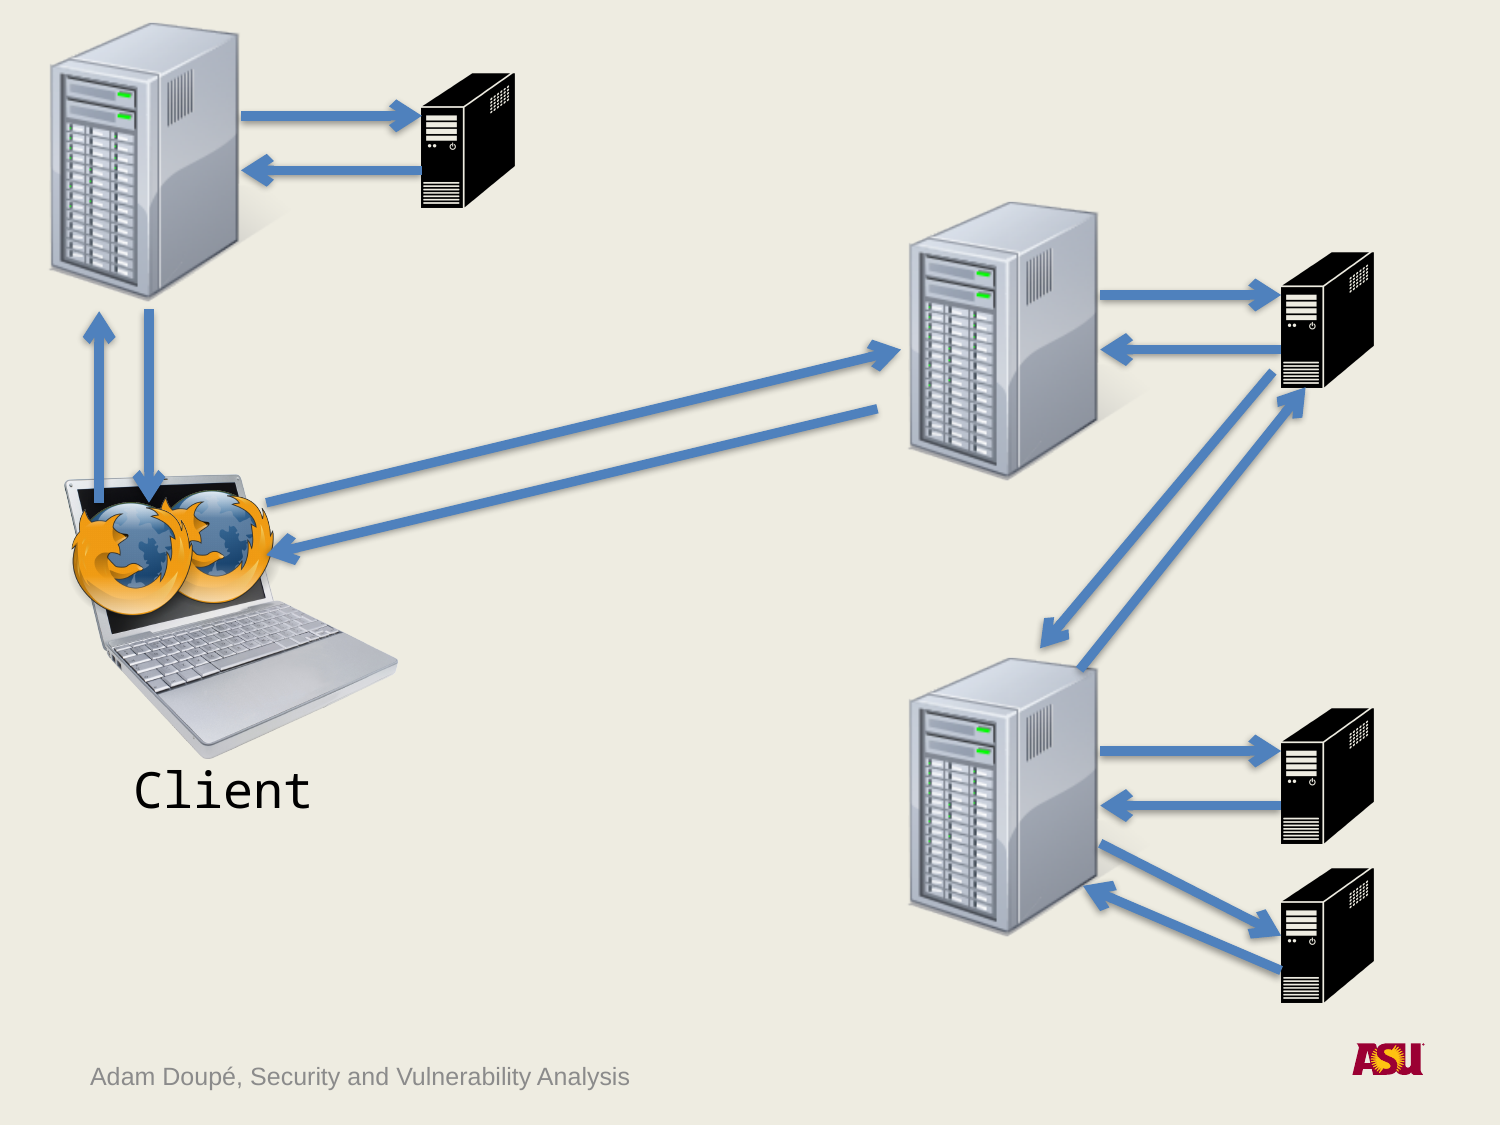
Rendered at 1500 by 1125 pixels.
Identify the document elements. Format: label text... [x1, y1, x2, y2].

picture [1280, 868, 1374, 1004]
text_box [265, 349, 902, 503]
picture [1280, 708, 1374, 844]
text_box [1079, 386, 1306, 670]
picture [874, 192, 1174, 491]
picture [421, 73, 515, 209]
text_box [1039, 371, 1274, 649]
picture [874, 648, 1174, 947]
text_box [265, 408, 878, 556]
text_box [1082, 885, 1282, 971]
text_box Client [74, 773, 372, 826]
picture [58, 467, 405, 765]
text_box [1099, 842, 1282, 885]
picture [15, 12, 315, 312]
picture [1280, 252, 1374, 388]
